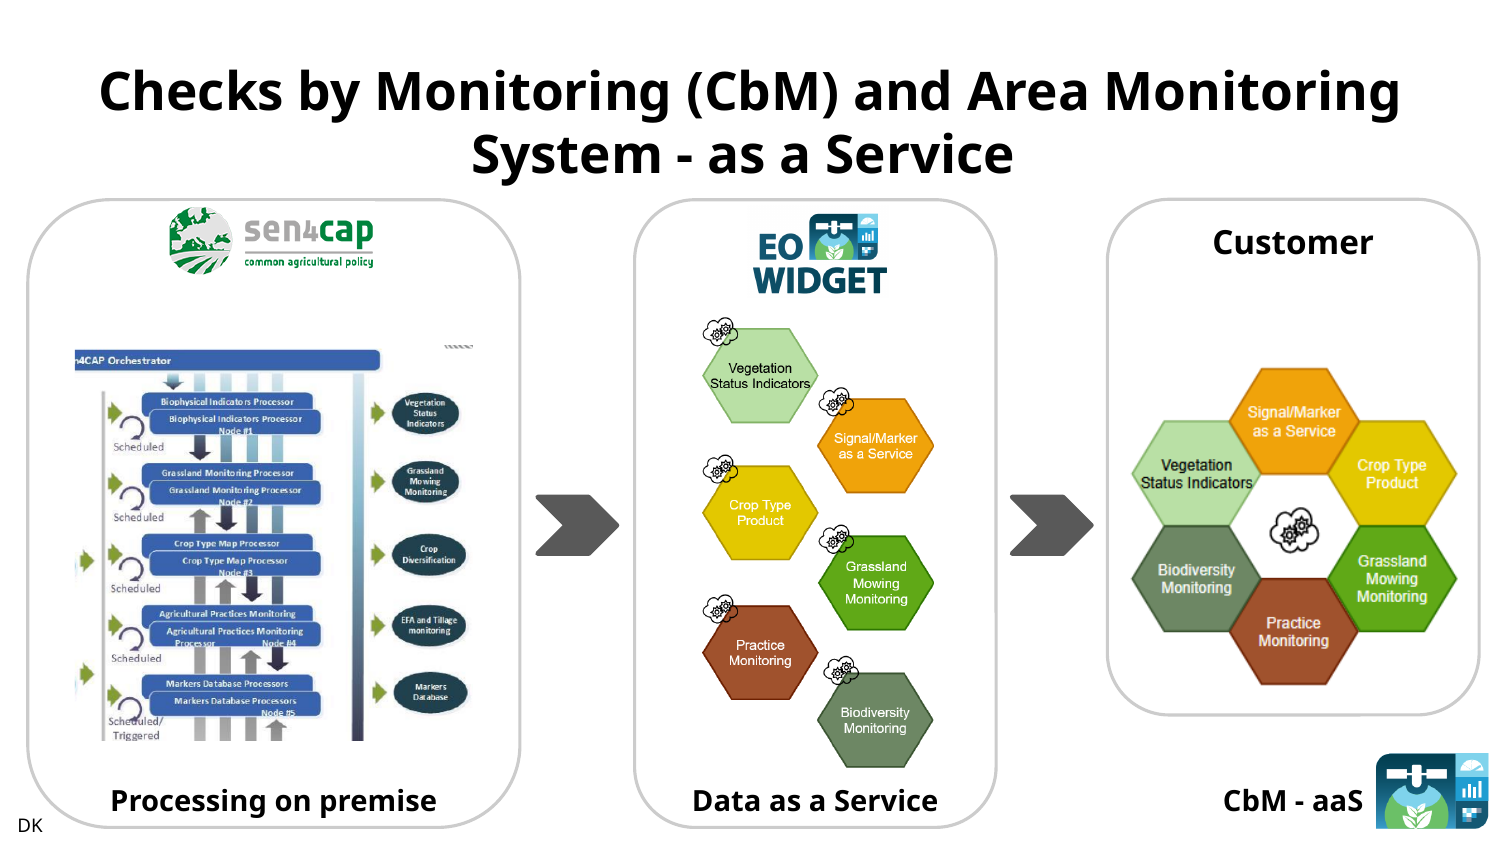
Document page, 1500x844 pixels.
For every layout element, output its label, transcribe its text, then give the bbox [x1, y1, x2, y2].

title Checks by Monitoring (CbM) and Area Monitoring System - as a Service [51, 42, 1449, 200]
picture [747, 205, 889, 298]
picture [1375, 751, 1490, 830]
picture [169, 201, 379, 281]
text_box [1107, 199, 1480, 687]
picture [702, 315, 934, 771]
text_box [1012, 497, 1092, 554]
text_box [537, 497, 617, 554]
picture [1122, 352, 1465, 698]
text_box [1137, 706, 1450, 715]
text_box CbM - aaS [1141, 766, 1445, 832]
text_box Processing on premise [27, 766, 520, 832]
text_box Data as a Service [634, 766, 997, 832]
text_box [27, 200, 520, 766]
text_box [634, 200, 997, 766]
text_box DK [0, 802, 61, 844]
picture [74, 345, 474, 741]
